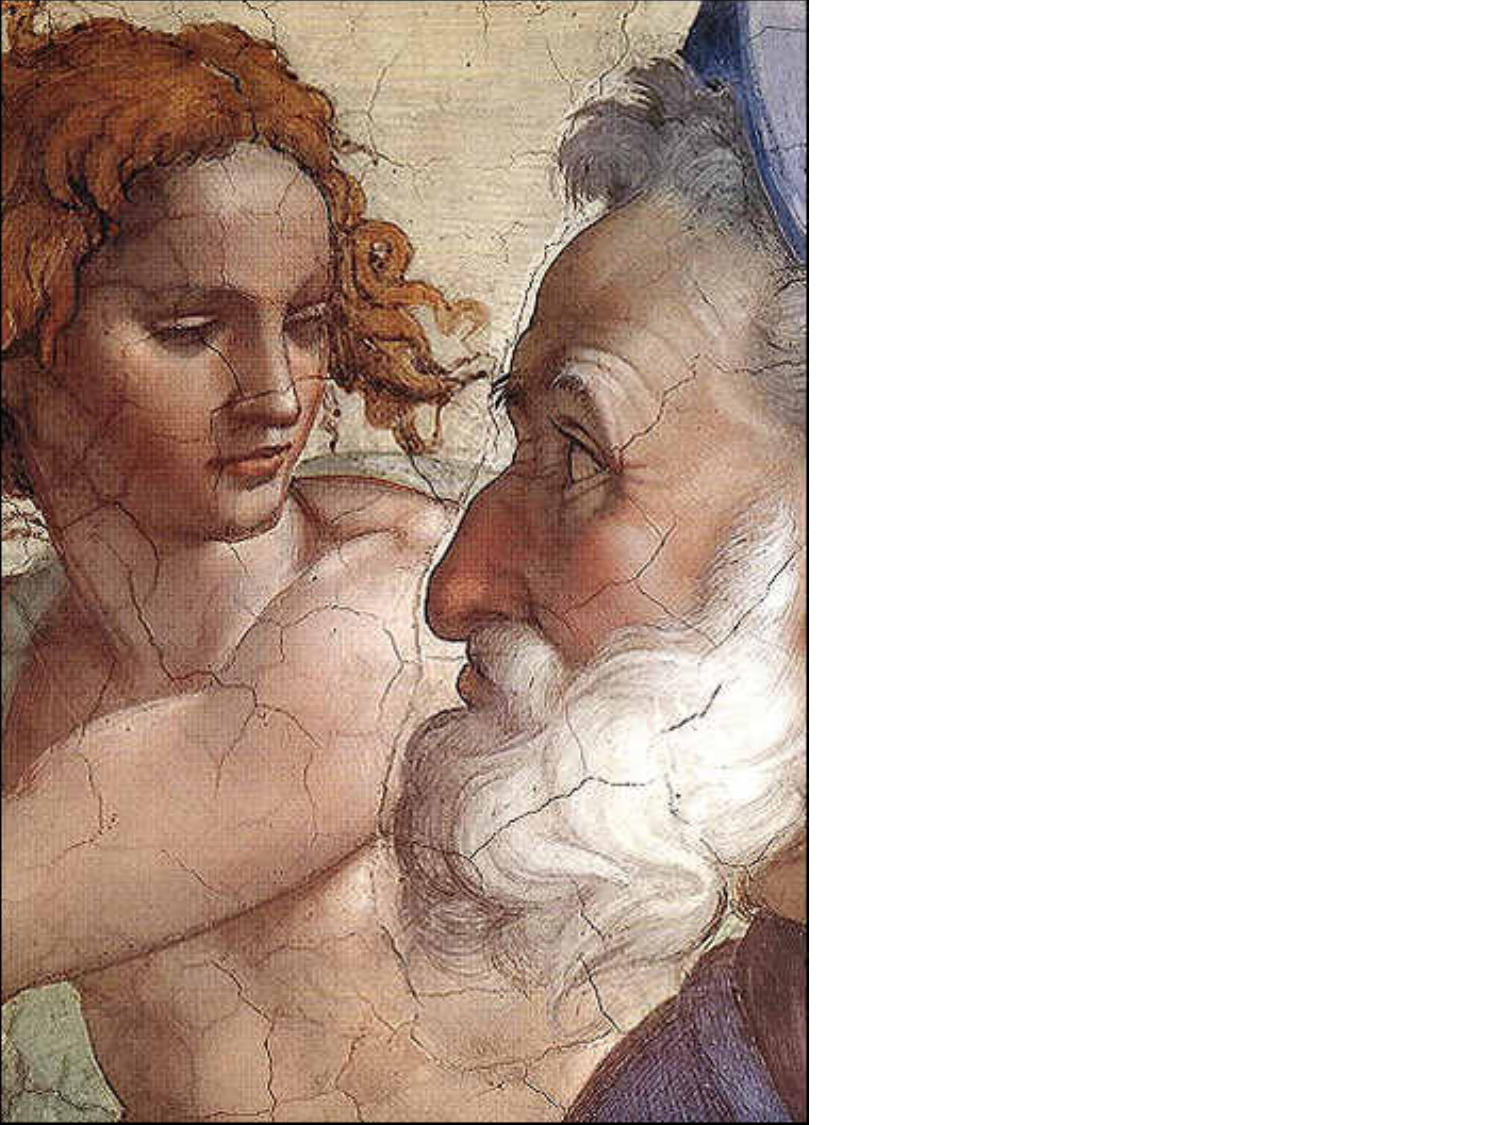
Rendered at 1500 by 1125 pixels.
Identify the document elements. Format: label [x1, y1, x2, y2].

list [0, 0, 809, 1125]
